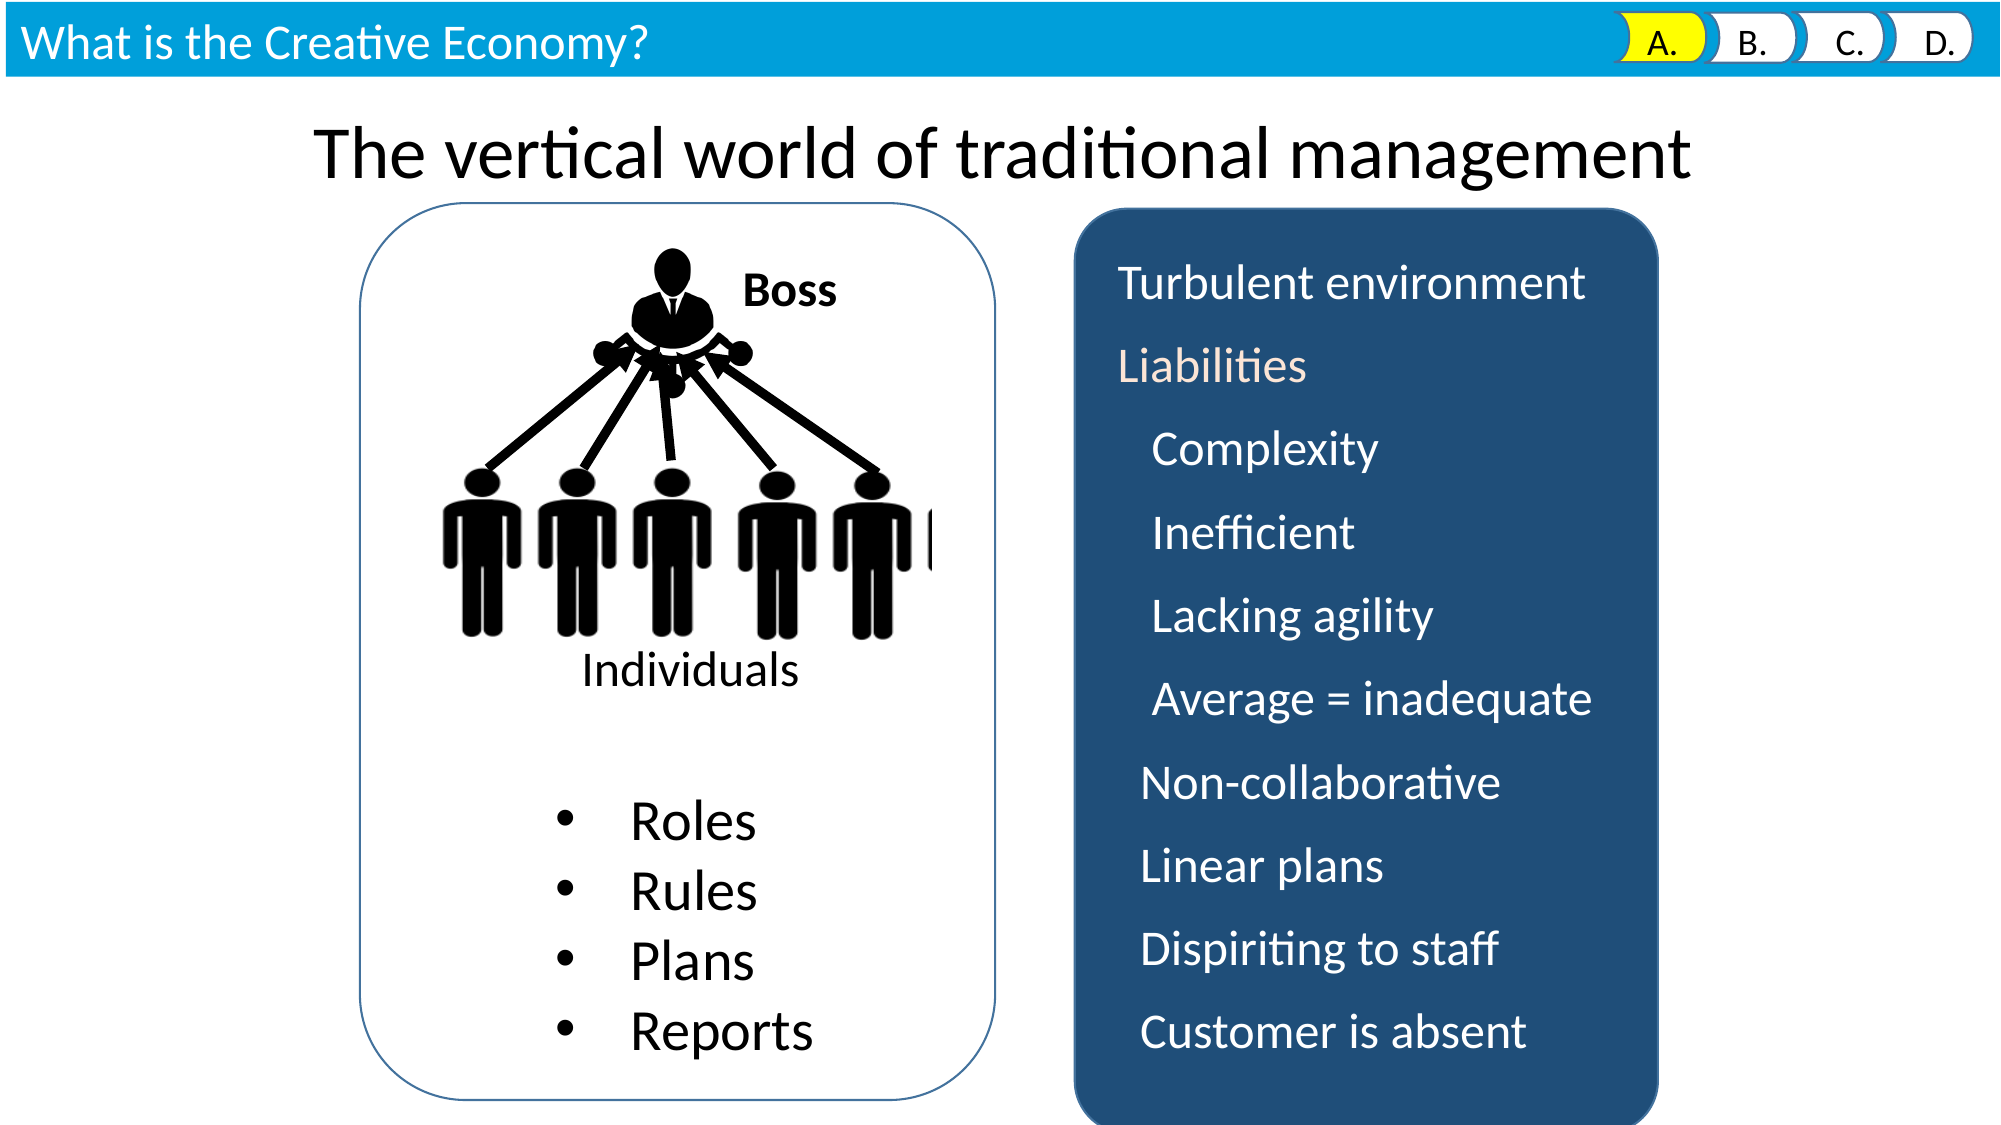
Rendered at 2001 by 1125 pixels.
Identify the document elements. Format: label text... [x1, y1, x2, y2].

text_box The vertical world of traditional management [99, 96, 1908, 201]
text_box Turbulent environment Liabilities Complexity Inefficient Lacking agility Average = inadequate Non-collaborative Linear plans Dispiriting to staff Customer is absent [1103, 218, 1623, 1067]
text_box [1073, 207, 1659, 1125]
text_box A. B. C. D. [1589, 10, 2000, 71]
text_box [1613, 12, 1973, 63]
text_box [359, 203, 996, 1100]
text_box What is the Creative Economy? [5, 1, 2000, 77]
